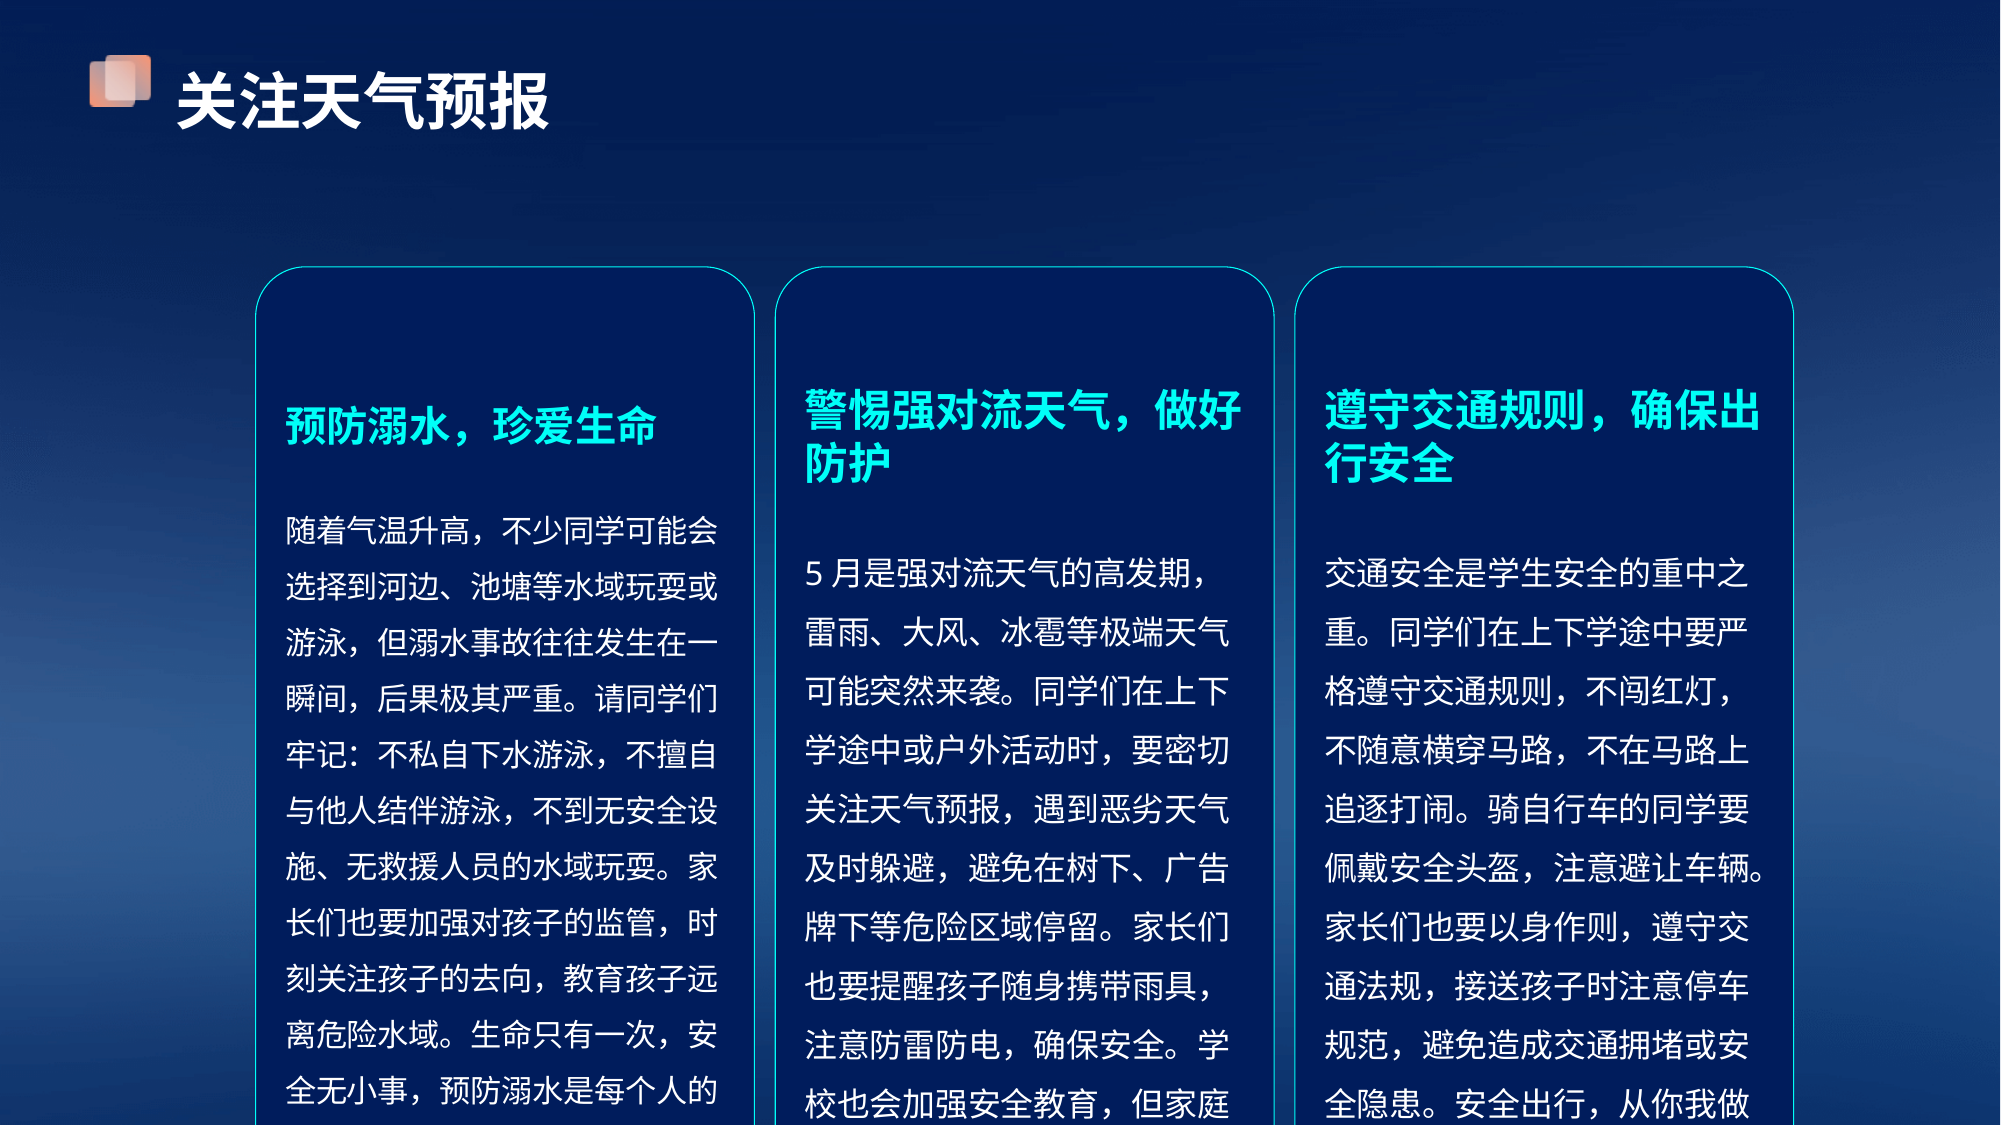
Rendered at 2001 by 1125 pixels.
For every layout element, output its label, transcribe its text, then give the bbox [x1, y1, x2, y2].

text_box 关注天气预报 [159, 15, 1700, 147]
text_box 预防溺水，珍爱生命 随着气温升高，不少同学可能会选择到河边、池塘等水域玩耍或游泳，但溺水事故往往发生在一瞬间，后果极其严重。请同学们牢记：不私自下水游泳，不擅自与他人结伴游泳，不到无安全设施、无救援人员的水域玩耍。家长们也要加强对孩子的监管，时刻关注孩子的去向，教育孩子远离危险水域。生命只有一次，安全无小事，预防溺水是每个人的责任。 [253, 264, 757, 1125]
text_box 遵守交通规则，确保出行安全 交通安全是学生安全的重中之重。同学们在上下学途中要严格遵守交通规则，不闯红灯，不随意横穿马路，不在马路上追逐打闹。骑自行车的同学要佩戴安全头盔，注意避让车辆。家长们也要以身作则，遵守交通法规，接送孩子时注意停车规范，避免造成交通拥堵或安全隐患。安全出行，从你我做起。 [1292, 264, 1796, 1125]
text_box 警惕强对流天气，做好防护 5月是强对流天气的高发期，雷雨、大风、冰雹等极端天气可能突然来袭。同学们在上下学途中或户外活动时，要密切关注天气预报，遇到恶劣天气及时躲避，避免在树下、广告牌下等危险区域停留。家长们也要提醒孩子随身携带雨具，注意防雷防电，确保安全。学校也会加强安全教育，但家庭和个人的防范意识同样重要。 [773, 264, 1277, 1125]
picture [0, 0, 2001, 1125]
